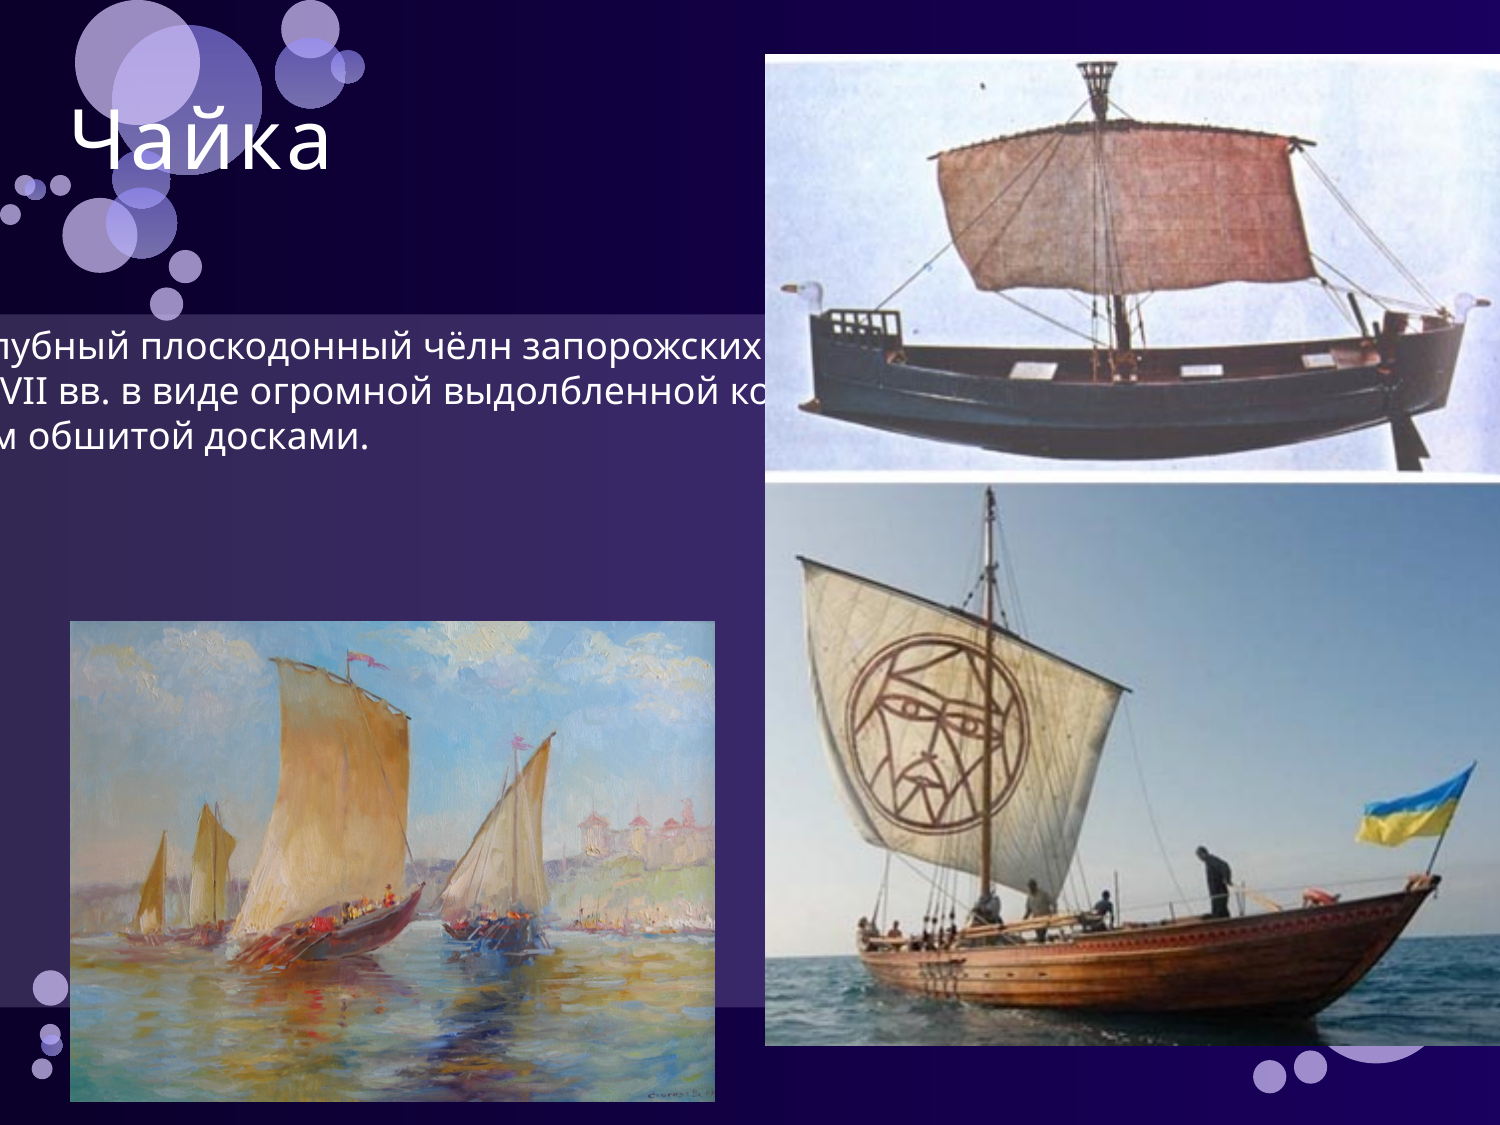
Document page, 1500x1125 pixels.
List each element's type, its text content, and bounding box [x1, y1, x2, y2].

picture [69, 619, 717, 1103]
title Чайка [53, 42, 1141, 231]
picture [763, 52, 1500, 1047]
list беспалубный плоскодонный чёлн запорожских казаков XVI—XVII вв. в виде огромной выдолбленной колоды, по бортам обшитой досками. [0, 314, 763, 1008]
